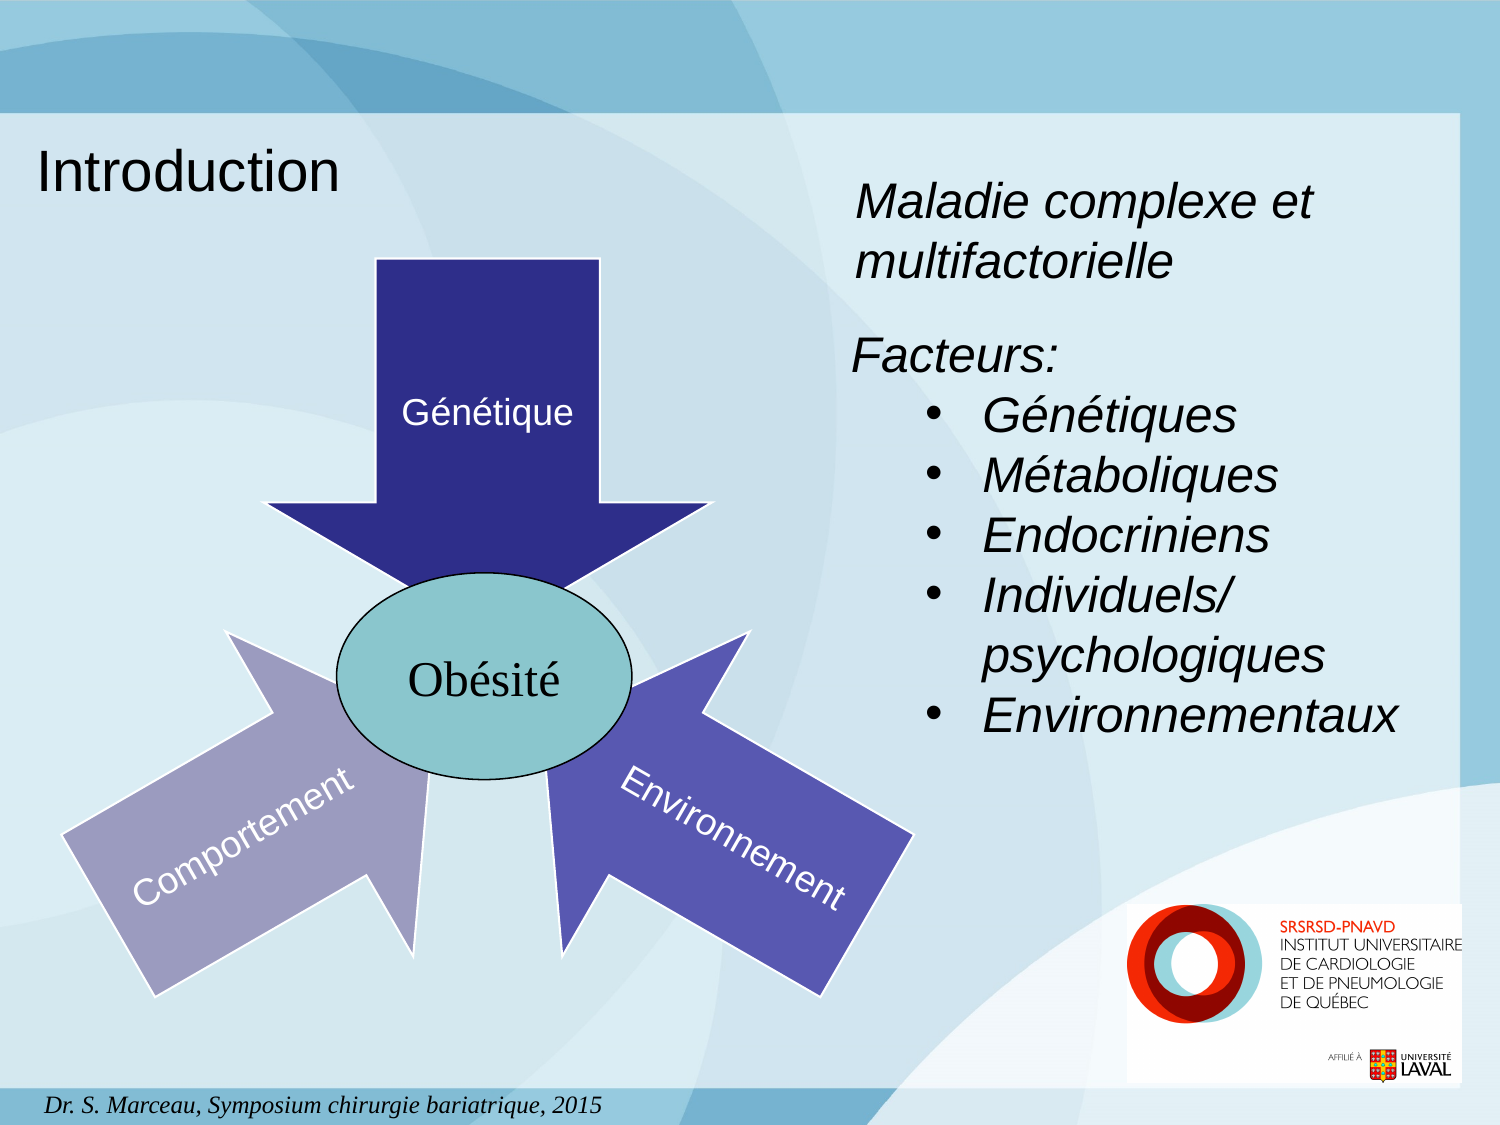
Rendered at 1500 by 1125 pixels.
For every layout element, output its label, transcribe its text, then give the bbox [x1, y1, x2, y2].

text_box Dr. S. Marceau, Symposium chirurgie bariatrique, 2015 [29, 1081, 1069, 1125]
picture [0, 0, 1500, 1125]
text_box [0, 258, 1067, 1010]
text_box Maladie complexe et multifactorielle [840, 161, 1491, 297]
text_box Facteurs: Génétiques Métaboliques Endocriniens Individuels/ psychologiques Environnementaux [1067, 314, 1420, 750]
title Introduction [21, 125, 1442, 211]
